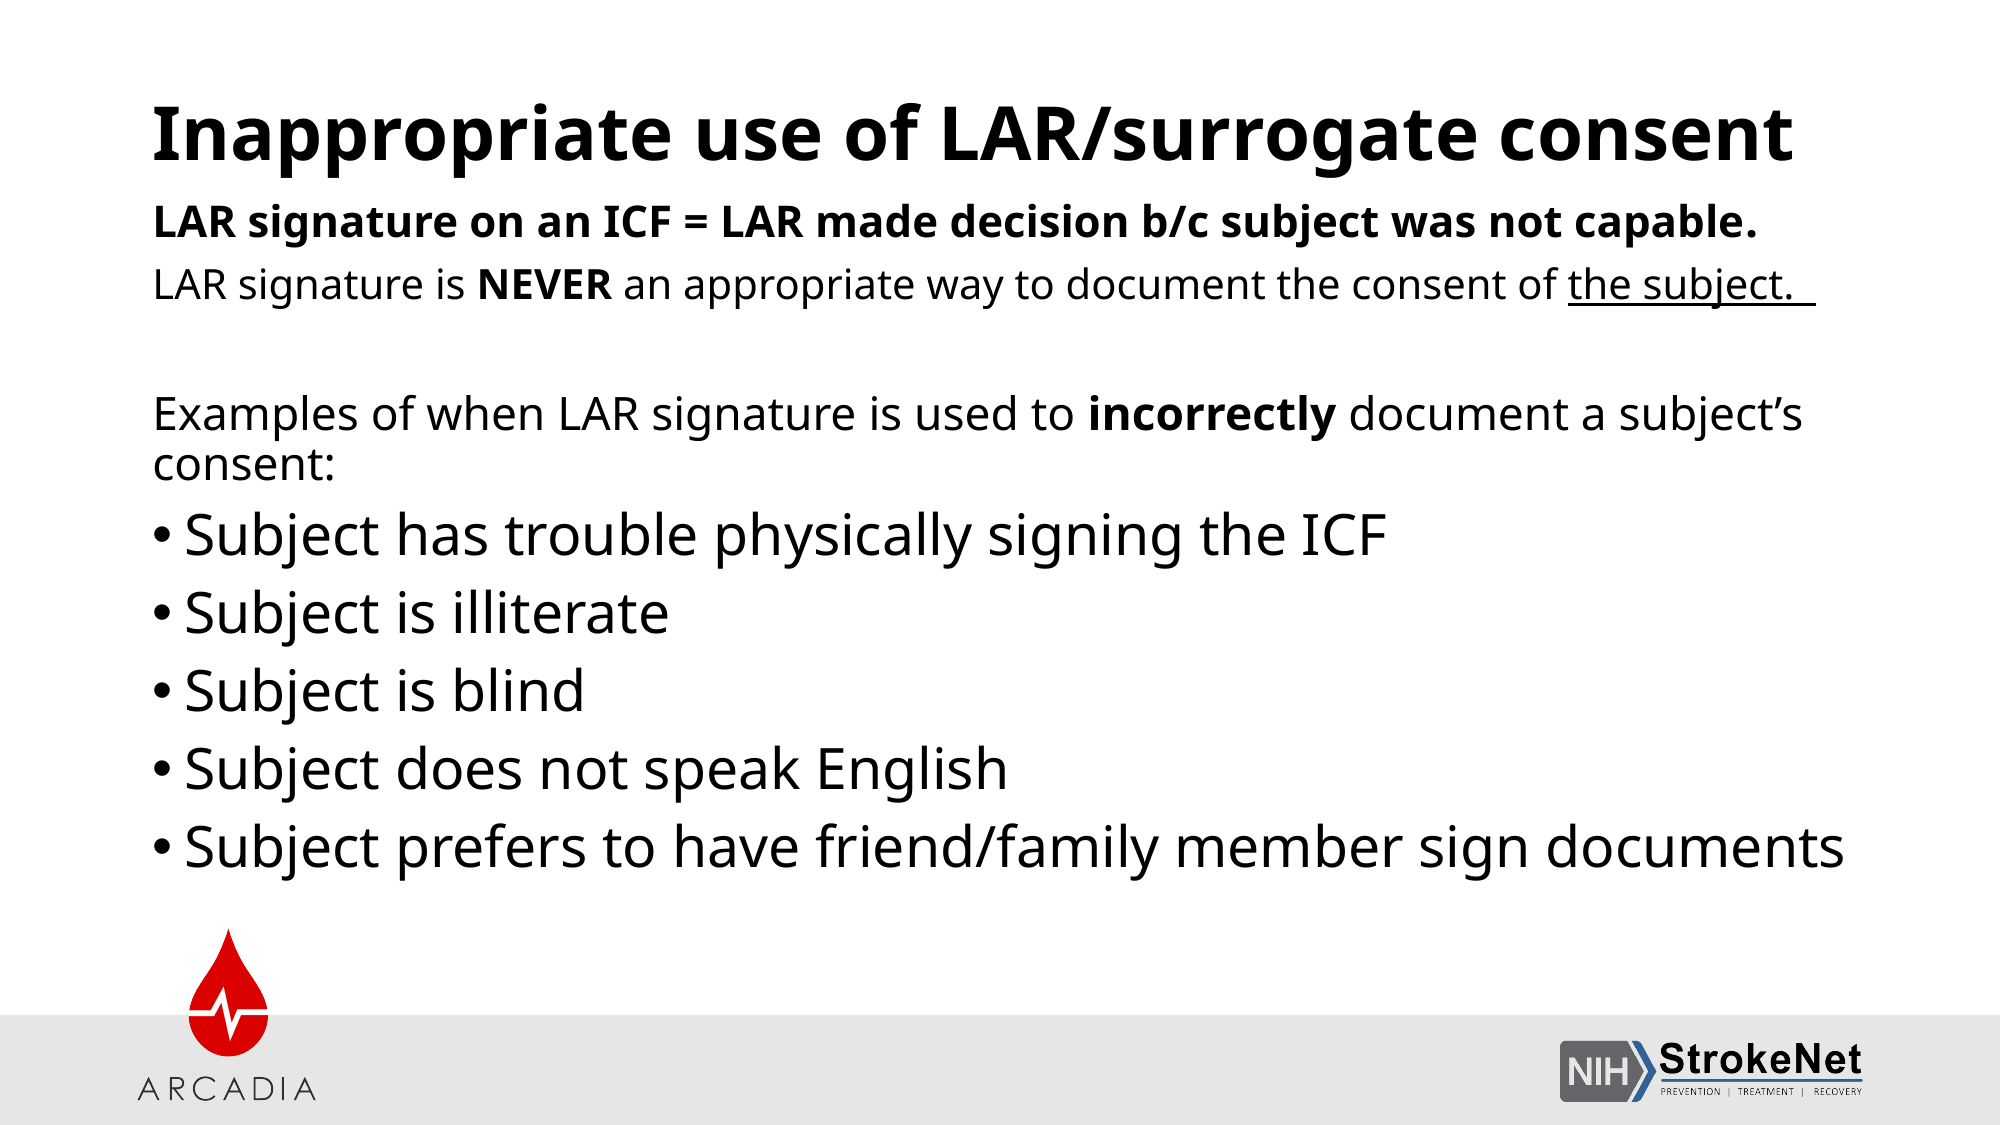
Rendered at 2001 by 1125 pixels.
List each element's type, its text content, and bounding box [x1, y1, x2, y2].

list LAR signature on an ICF = LAR made decision b/c subject was not capable. LAR signature is NEVER an appropriate way to document the consent of the subject. Examples of when LAR signature is used to incorrectly document a subject’s consent: Subject has trouble physically signing the ICF Subject is illiterate Subject is blind Subject does not speak English Subject prefers to have friend/family member sign documents [137, 190, 1863, 920]
picture [1560, 1037, 1863, 1102]
title Inappropriate use of LAR/surrogate consent [137, 59, 1863, 190]
picture [137, 928, 316, 1101]
